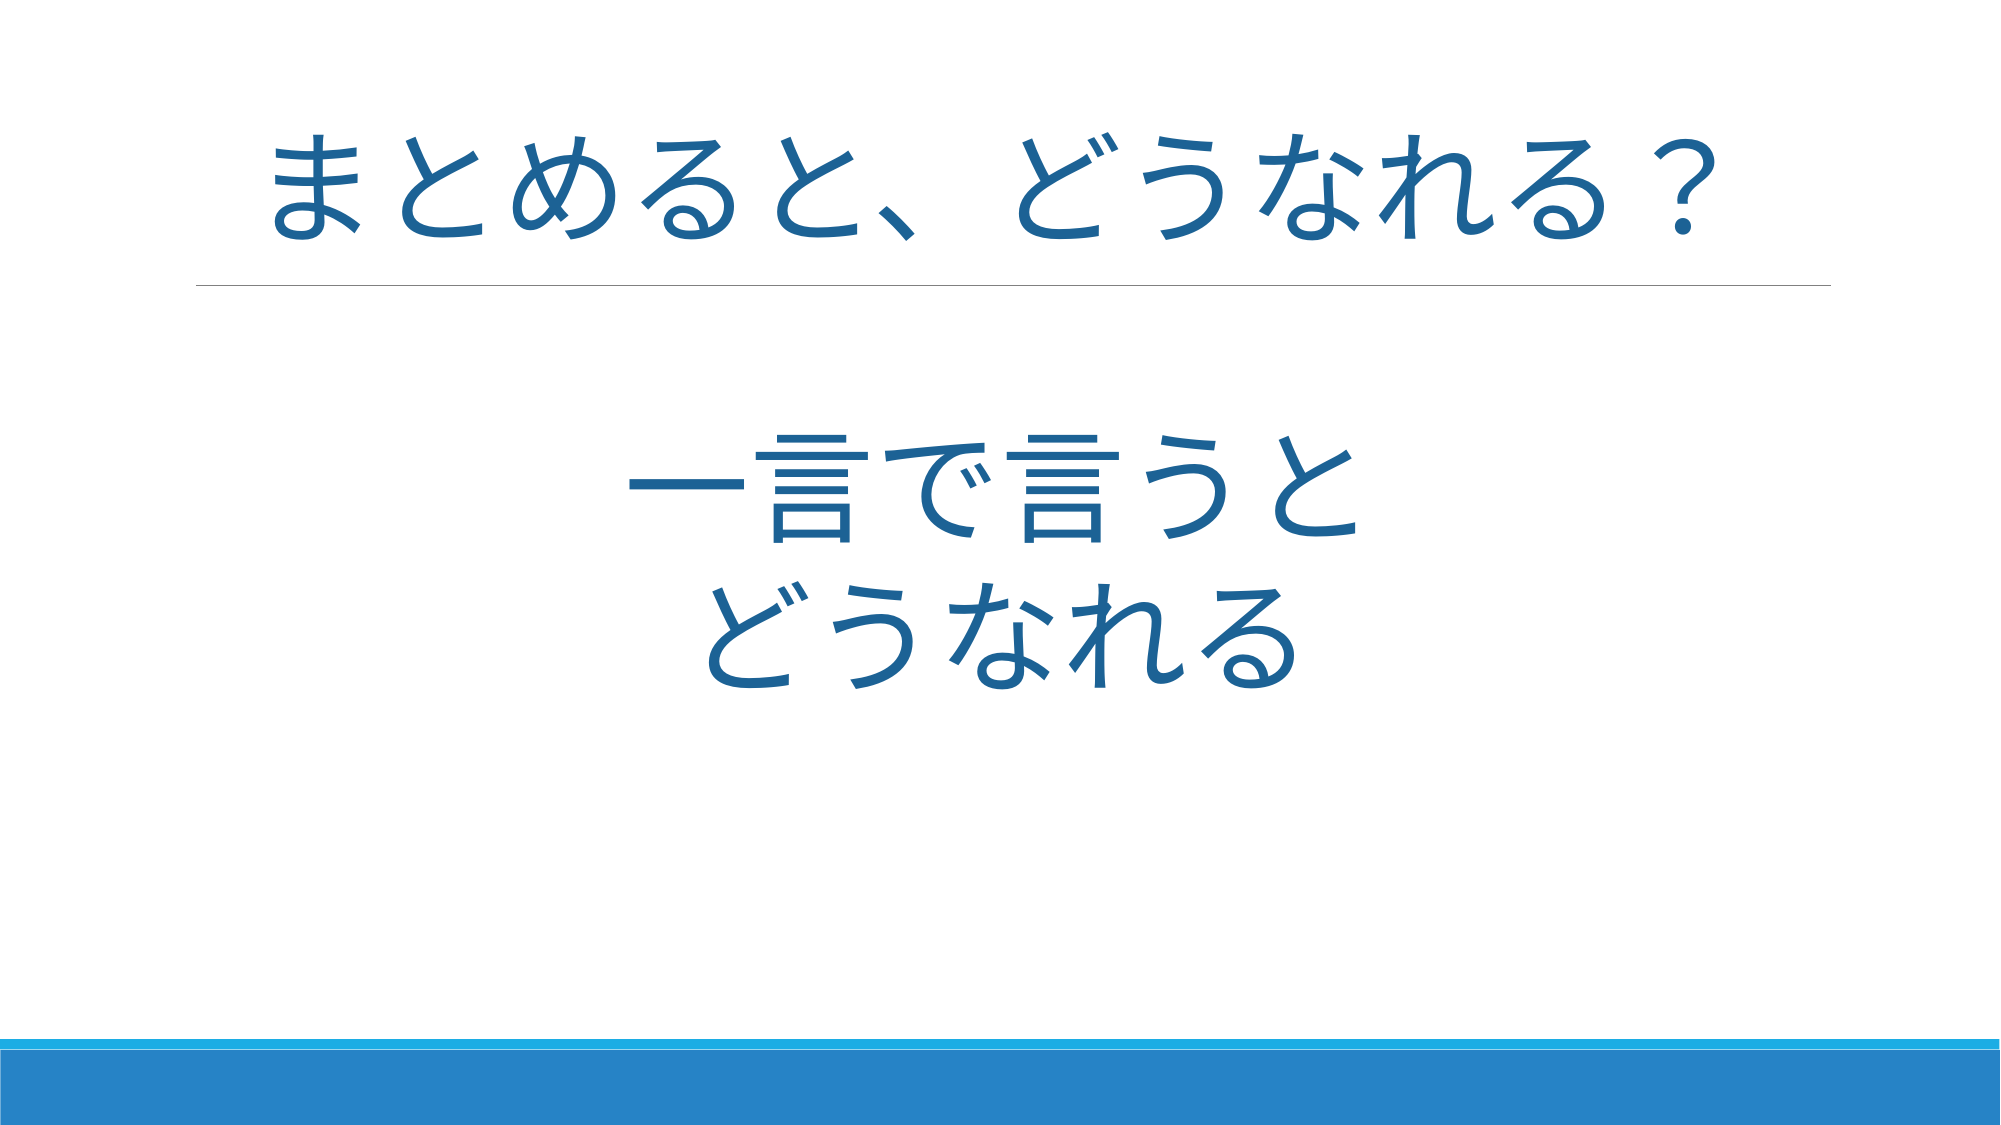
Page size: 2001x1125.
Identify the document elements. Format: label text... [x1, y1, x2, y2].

text_box 一言で言うと どうなれる [167, 400, 1833, 716]
text_box まとめると、どうなれる？ [184, 101, 1816, 267]
